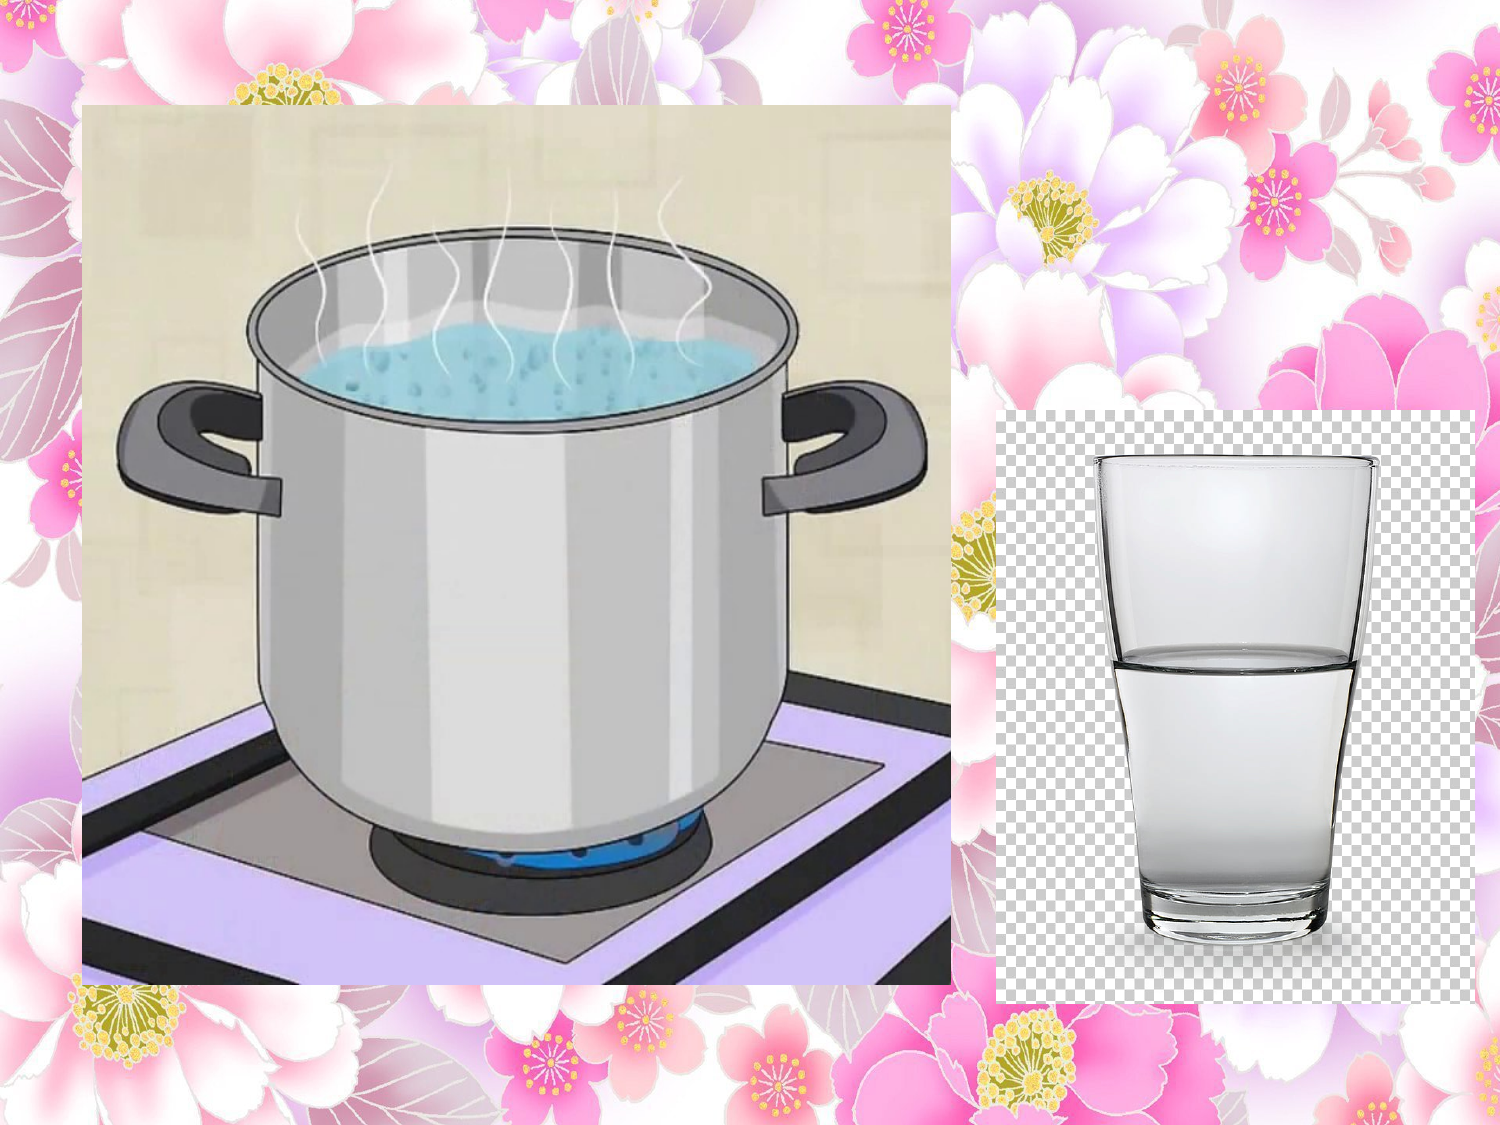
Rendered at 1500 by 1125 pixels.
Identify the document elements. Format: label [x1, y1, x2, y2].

picture [0, 0, 1500, 1125]
list [81, 105, 952, 985]
